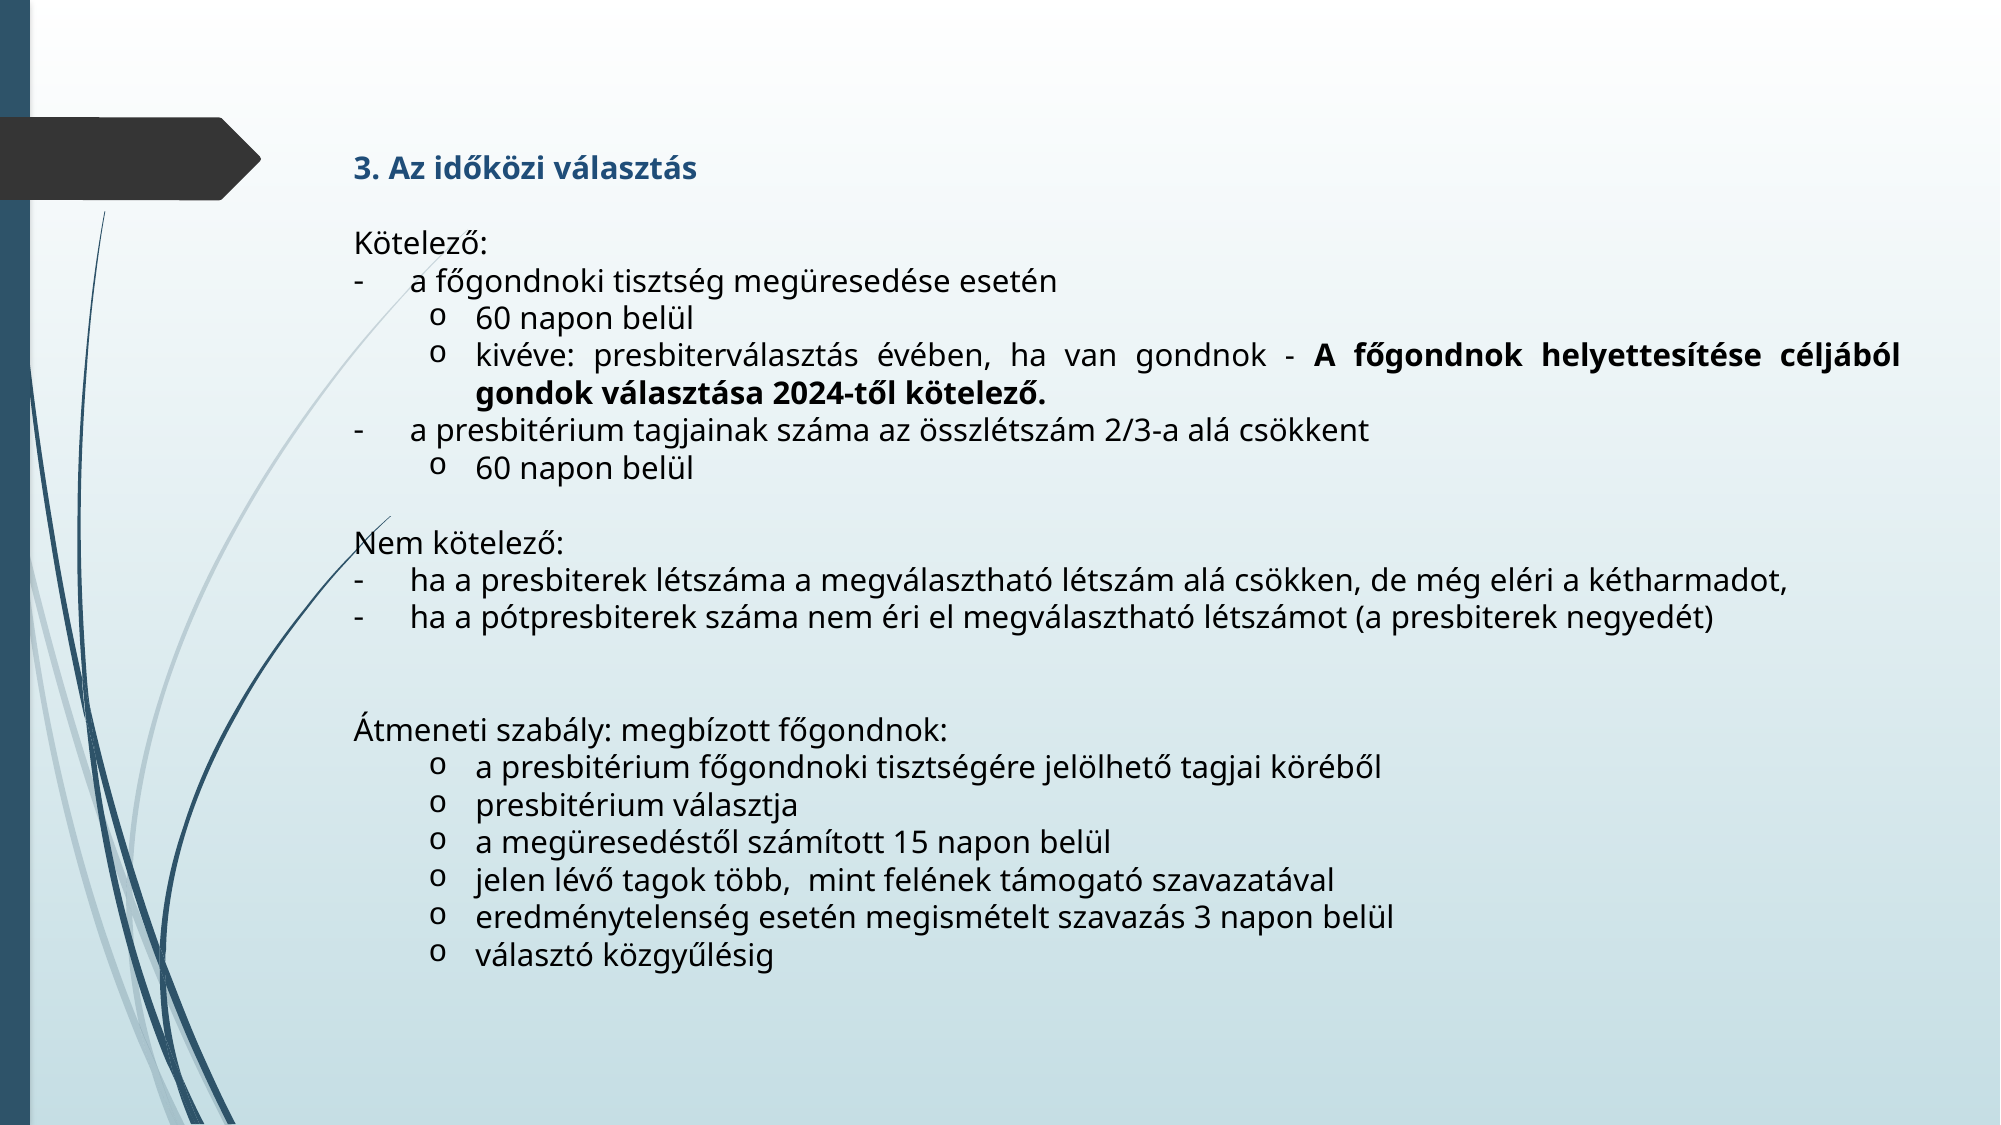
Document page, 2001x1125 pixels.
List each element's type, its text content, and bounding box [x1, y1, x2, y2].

text_box 3. Az időközi választás Kötelező: a főgondnoki tisztség megüresedése esetén 60 napon belül kivéve: presbiterválasztás évében, ha van gondnok - A főgondnok helyettesítése céljából gondok választása 2024-től kötelező. a presbitérium tagjainak száma az összlétszám 2/3-a alá csökkent 60 napon belül Nem kötelező: ha a presbiterek létszáma a megválasztható létszám alá csökken, de még eléri a kétharmadot, ha a pótpresbiterek száma nem éri el megválasztható létszámot (a presbiterek negyedét) Átmeneti szabály: megbízott főgondnok: a presbitérium főgondnoki tisztségére jelölhető tagjai köréből presbitérium választja a megüresedéstől számított 15 napon belül jelen lévő tagok több, mint felének támogató szavazatával eredménytelenség esetén megismételt szavazás 3 napon belül választó közgyűlésig [338, 111, 1917, 1007]
